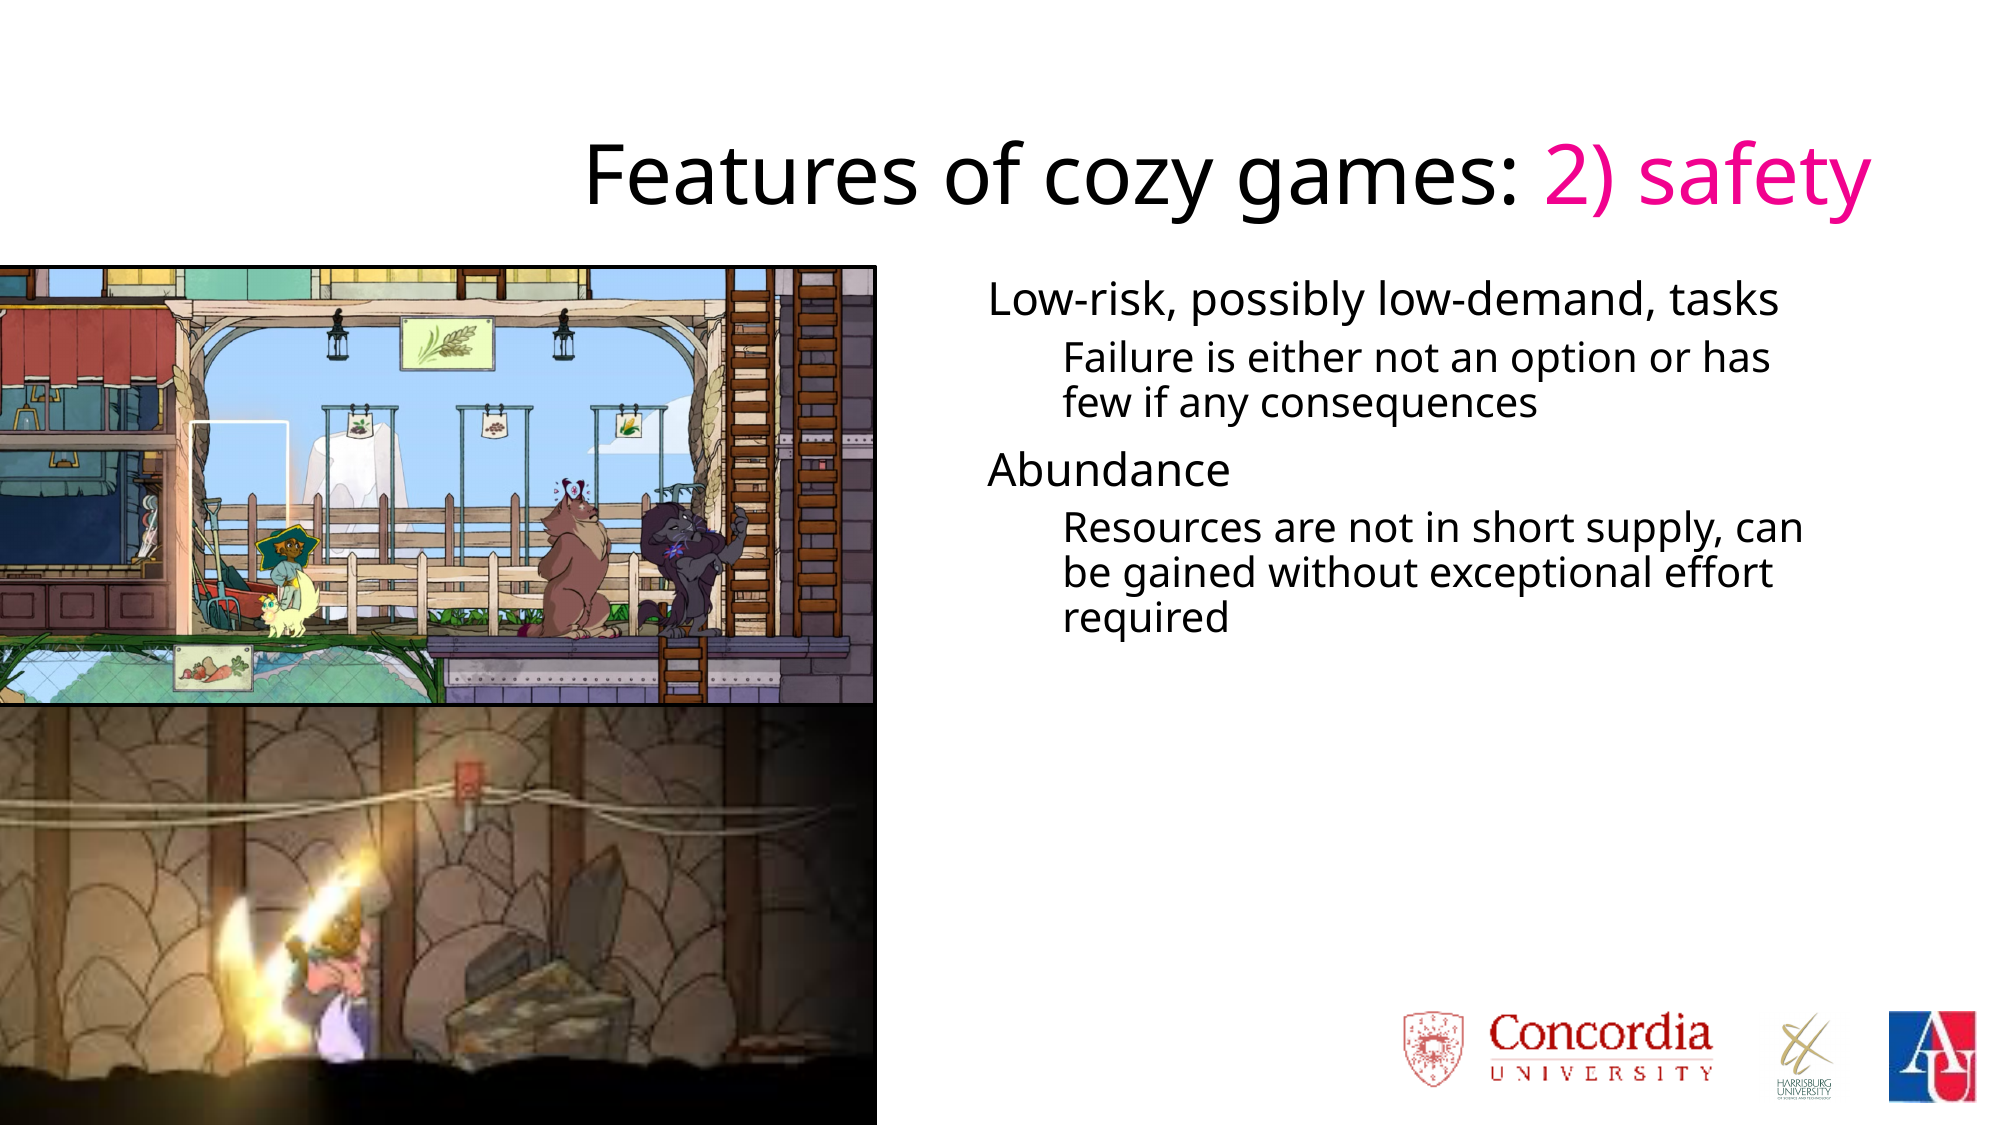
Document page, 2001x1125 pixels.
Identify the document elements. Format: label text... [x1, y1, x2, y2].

picture [1889, 1011, 1977, 1103]
picture [0, 268, 874, 1125]
title Features of cozy games: 2) safety [474, 125, 1888, 338]
picture [1390, 929, 1729, 1125]
picture [1759, 1012, 1850, 1103]
list Low-risk, possibly low-demand, tasks Failure is either not an option or has few if any consequences Abundance Resources are not in short supply, can be gained without exceptional effort required [897, 268, 1867, 929]
